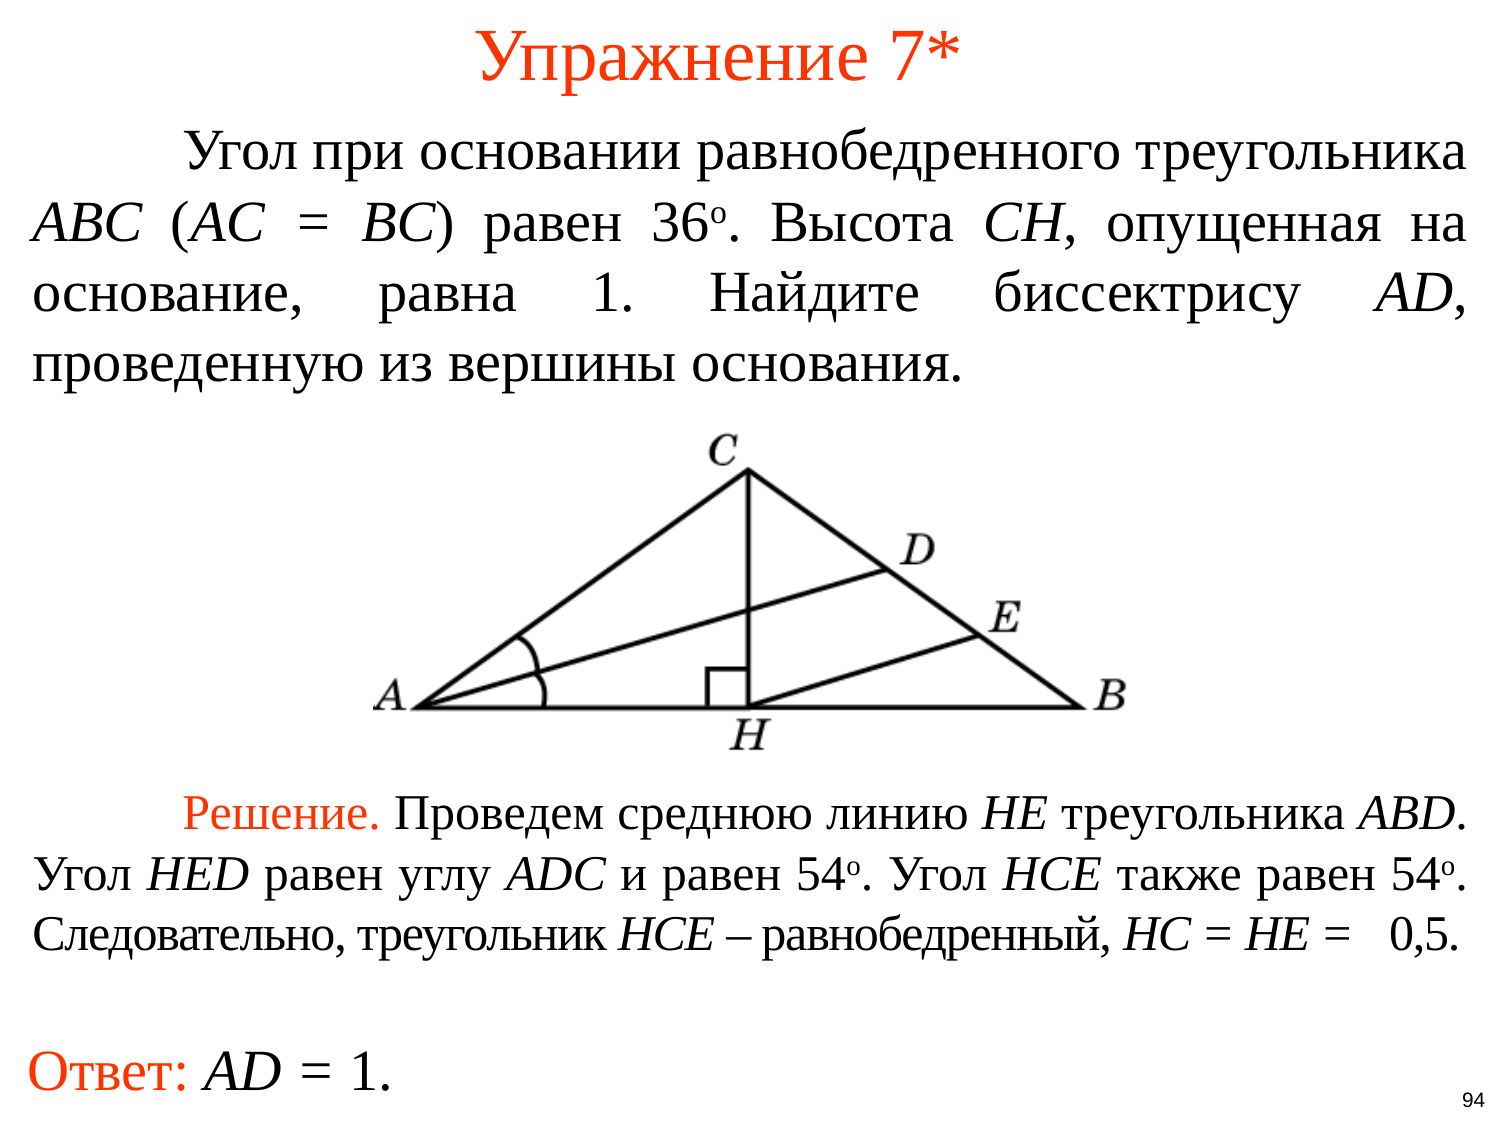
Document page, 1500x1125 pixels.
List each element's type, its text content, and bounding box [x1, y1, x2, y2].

title Упражнение 7* [112, 0, 1325, 100]
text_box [12, 426, 1483, 1111]
slide_number 94 [1417, 1079, 1500, 1125]
text_box Угол при основании равнобедренного треугольника ABC (AC = BC) равен 36о. Высота CH, опущенная на основание, равна 1. Найдите биссектрису AD, проведенную из вершины основания. [17, 95, 1483, 401]
